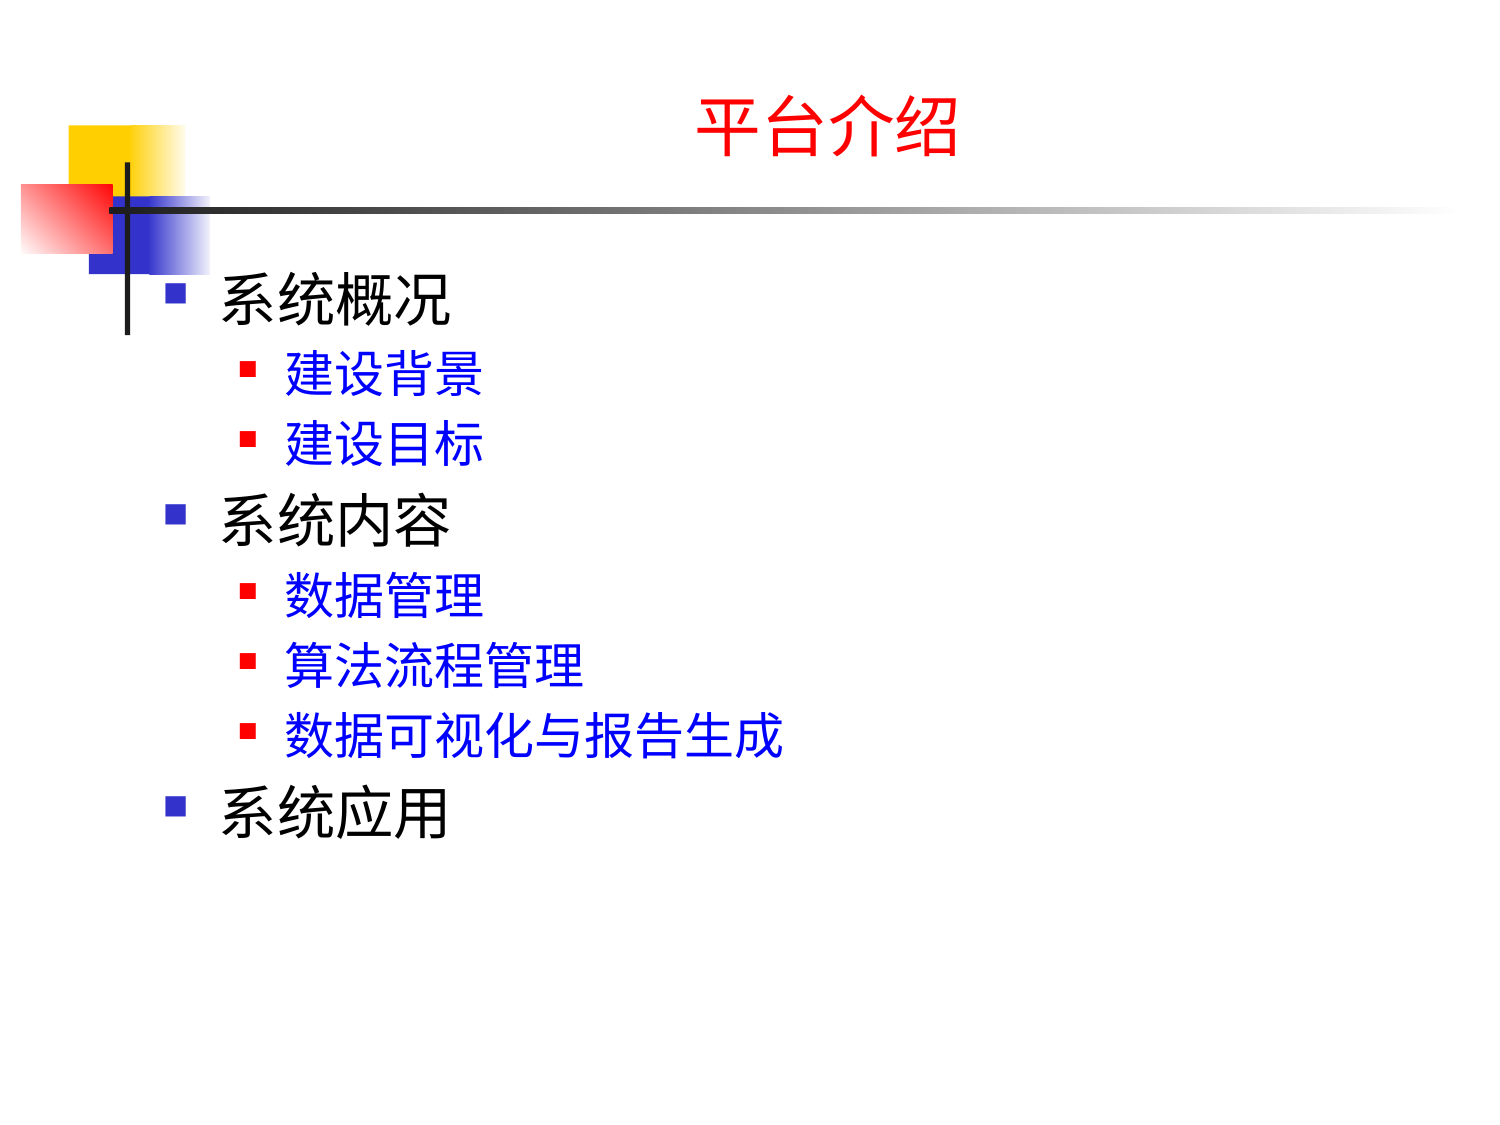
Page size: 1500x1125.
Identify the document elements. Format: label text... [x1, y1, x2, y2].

title 平台介绍 [188, 34, 1468, 173]
list 系统概况 建设背景 建设目标 系统内容 数据管理 算法流程管理 数据可视化与报告生成 系统应用 [147, 255, 1423, 931]
